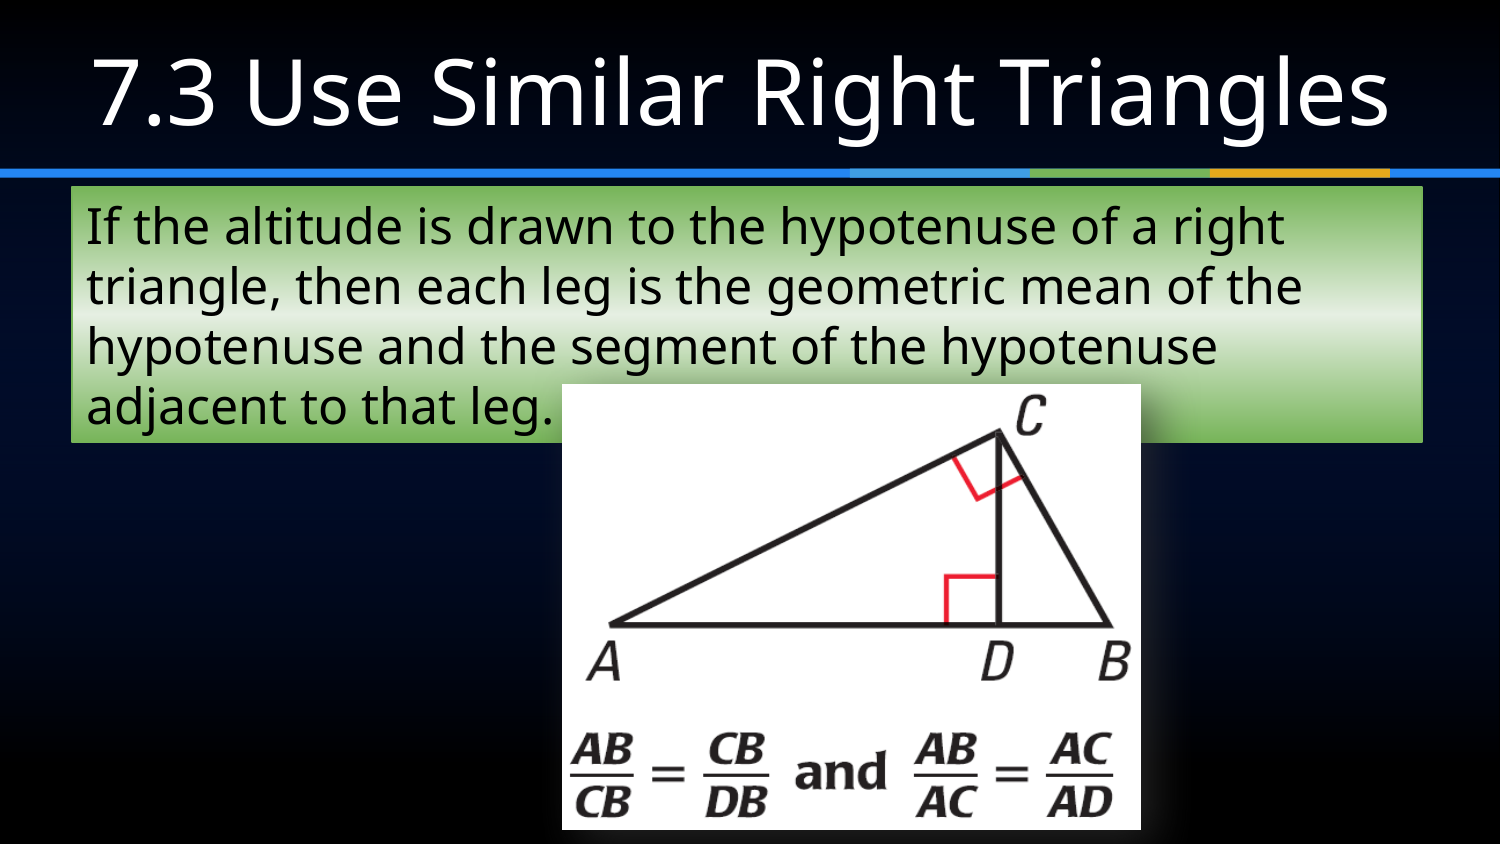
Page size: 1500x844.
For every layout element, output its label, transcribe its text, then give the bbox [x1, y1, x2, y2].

text_box If the altitude is drawn to the hypotenuse of a right triangle, then each leg is the geometric mean of the hypotenuse and the segment of the hypotenuse adjacent to that leg. [71, 186, 1423, 443]
picture [561, 383, 1142, 831]
title 7.3 Use Similar Right Triangles [75, 18, 1425, 160]
